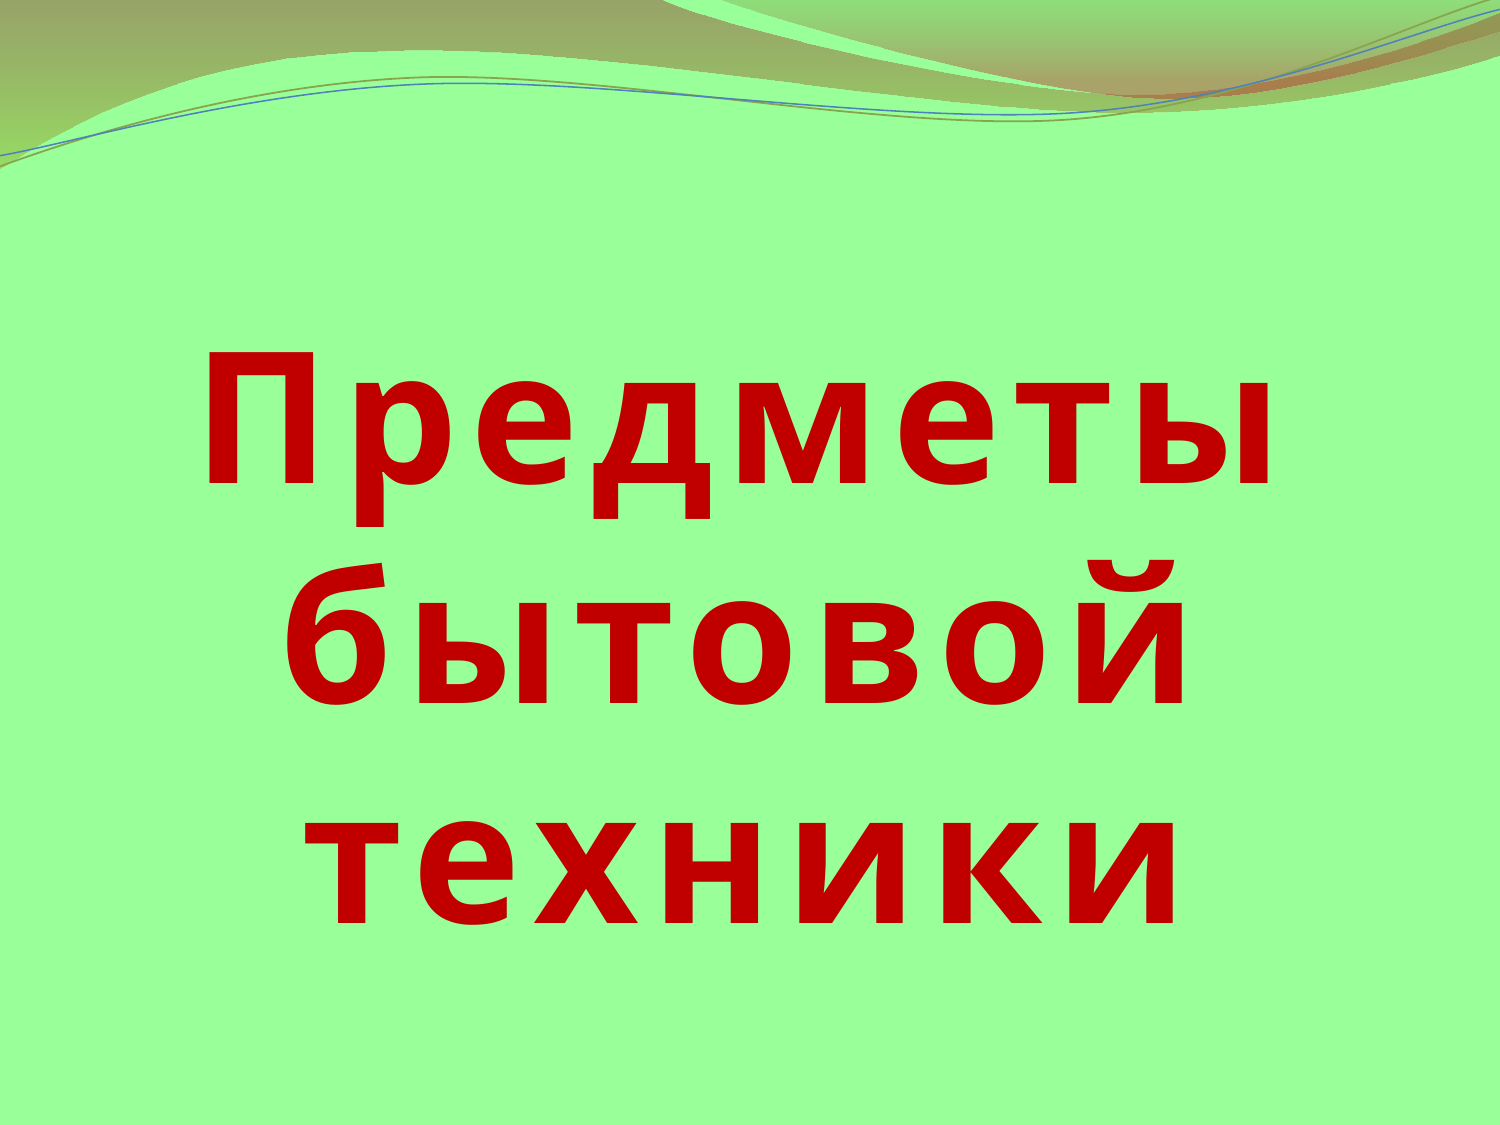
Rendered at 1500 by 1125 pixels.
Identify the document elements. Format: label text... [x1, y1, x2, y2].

subtitle Предметы бытовой техники [0, 292, 1500, 631]
